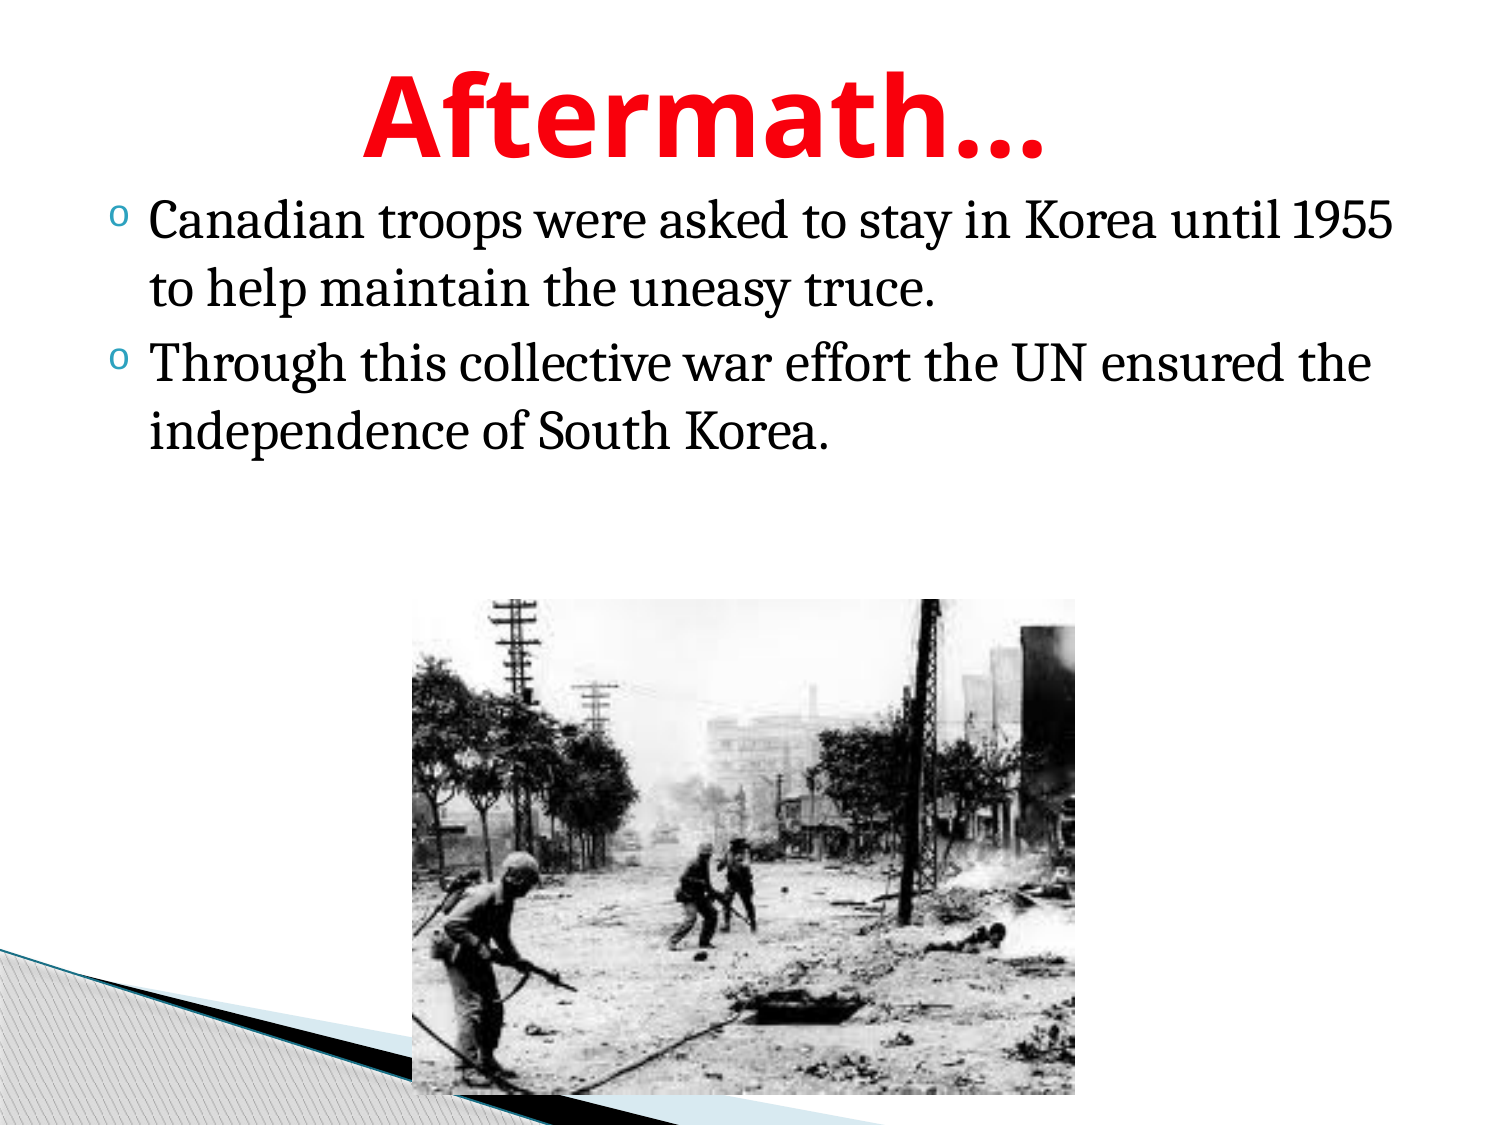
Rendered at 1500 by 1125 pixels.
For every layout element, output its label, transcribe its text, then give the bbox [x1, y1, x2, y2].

list Canadian troops were asked to stay in Korea until 1955 to help maintain the uneasy truce. Through this collective war effort the UN ensured the independence of South Korea. [75, 174, 1425, 1005]
picture [412, 599, 1076, 1095]
text_box Aftermath… [349, 37, 1064, 188]
